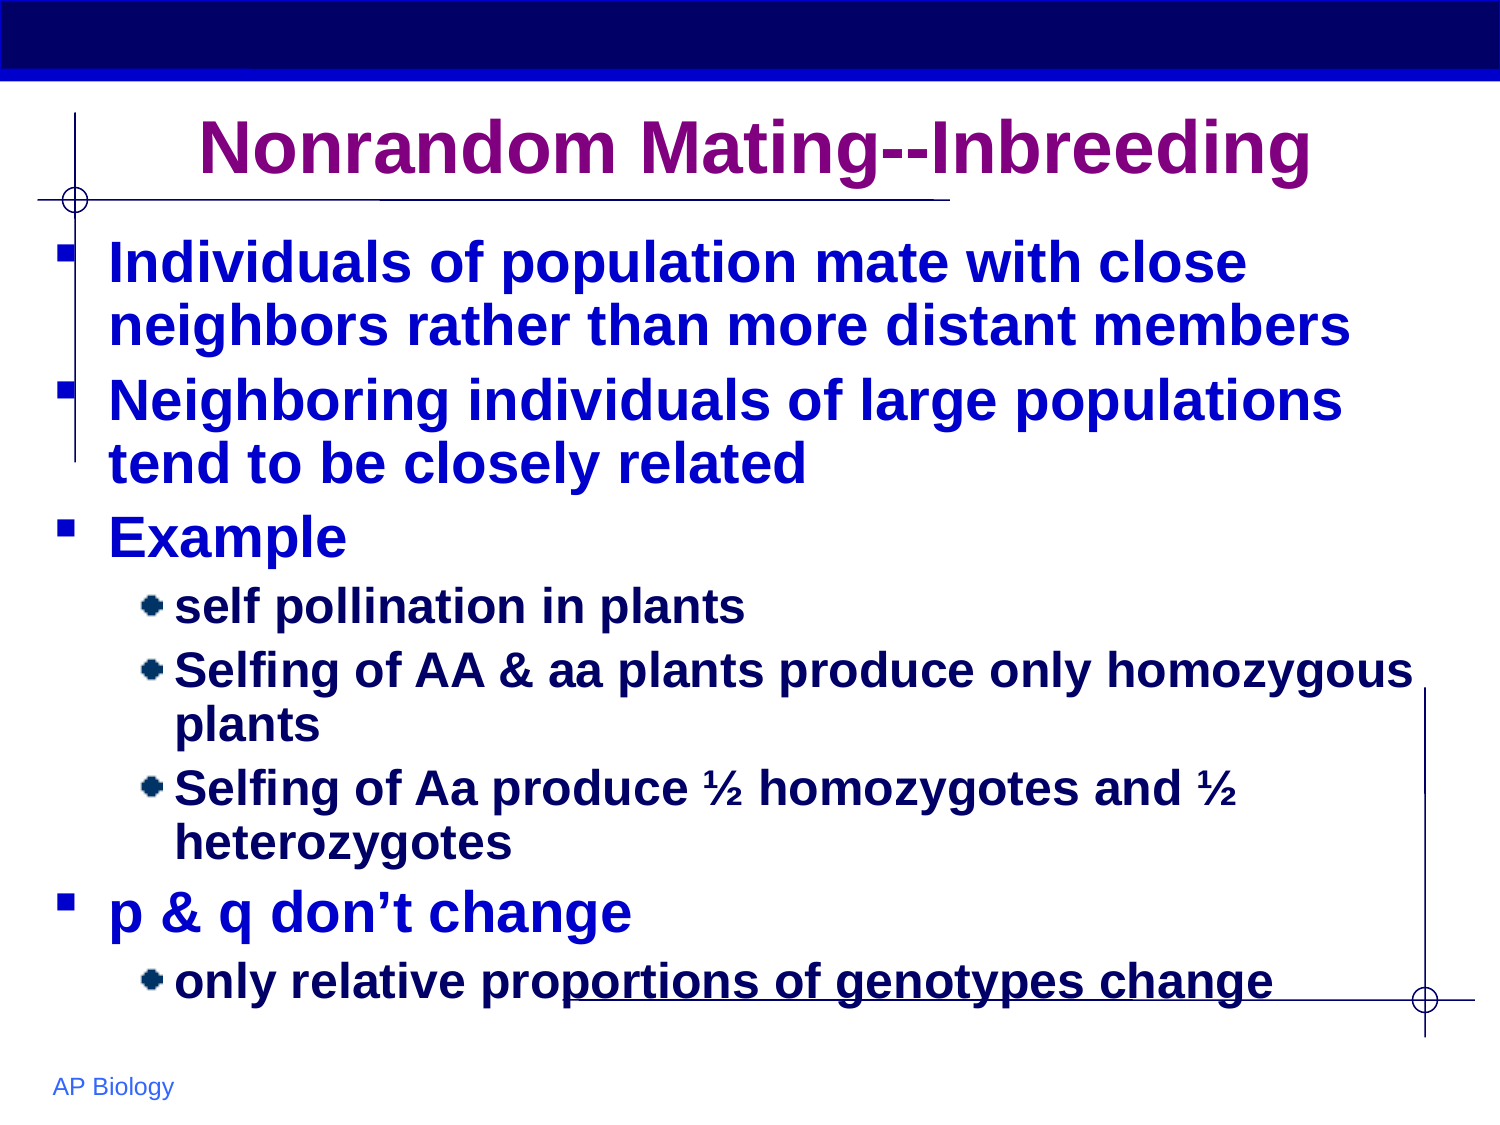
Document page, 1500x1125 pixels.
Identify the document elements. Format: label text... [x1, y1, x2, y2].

picture [127, 651, 163, 687]
picture [127, 961, 163, 997]
picture [127, 768, 163, 804]
picture [127, 587, 163, 623]
title Nonrandom Mating--Inbreeding [37, 87, 1476, 201]
slide_number AP Biology [37, 1063, 351, 1101]
list Individuals of population mate with close neighbors rather than more distant members Neighboring individuals of large populations tend to be closely related Example self pollination in plants Selfing of AA & aa plants produce only homozygous plants Selfing of Aa produce ½ homozygotes and ½ heterozygotes p & q don’t change only relative proportions of genotypes change [37, 224, 1463, 1063]
